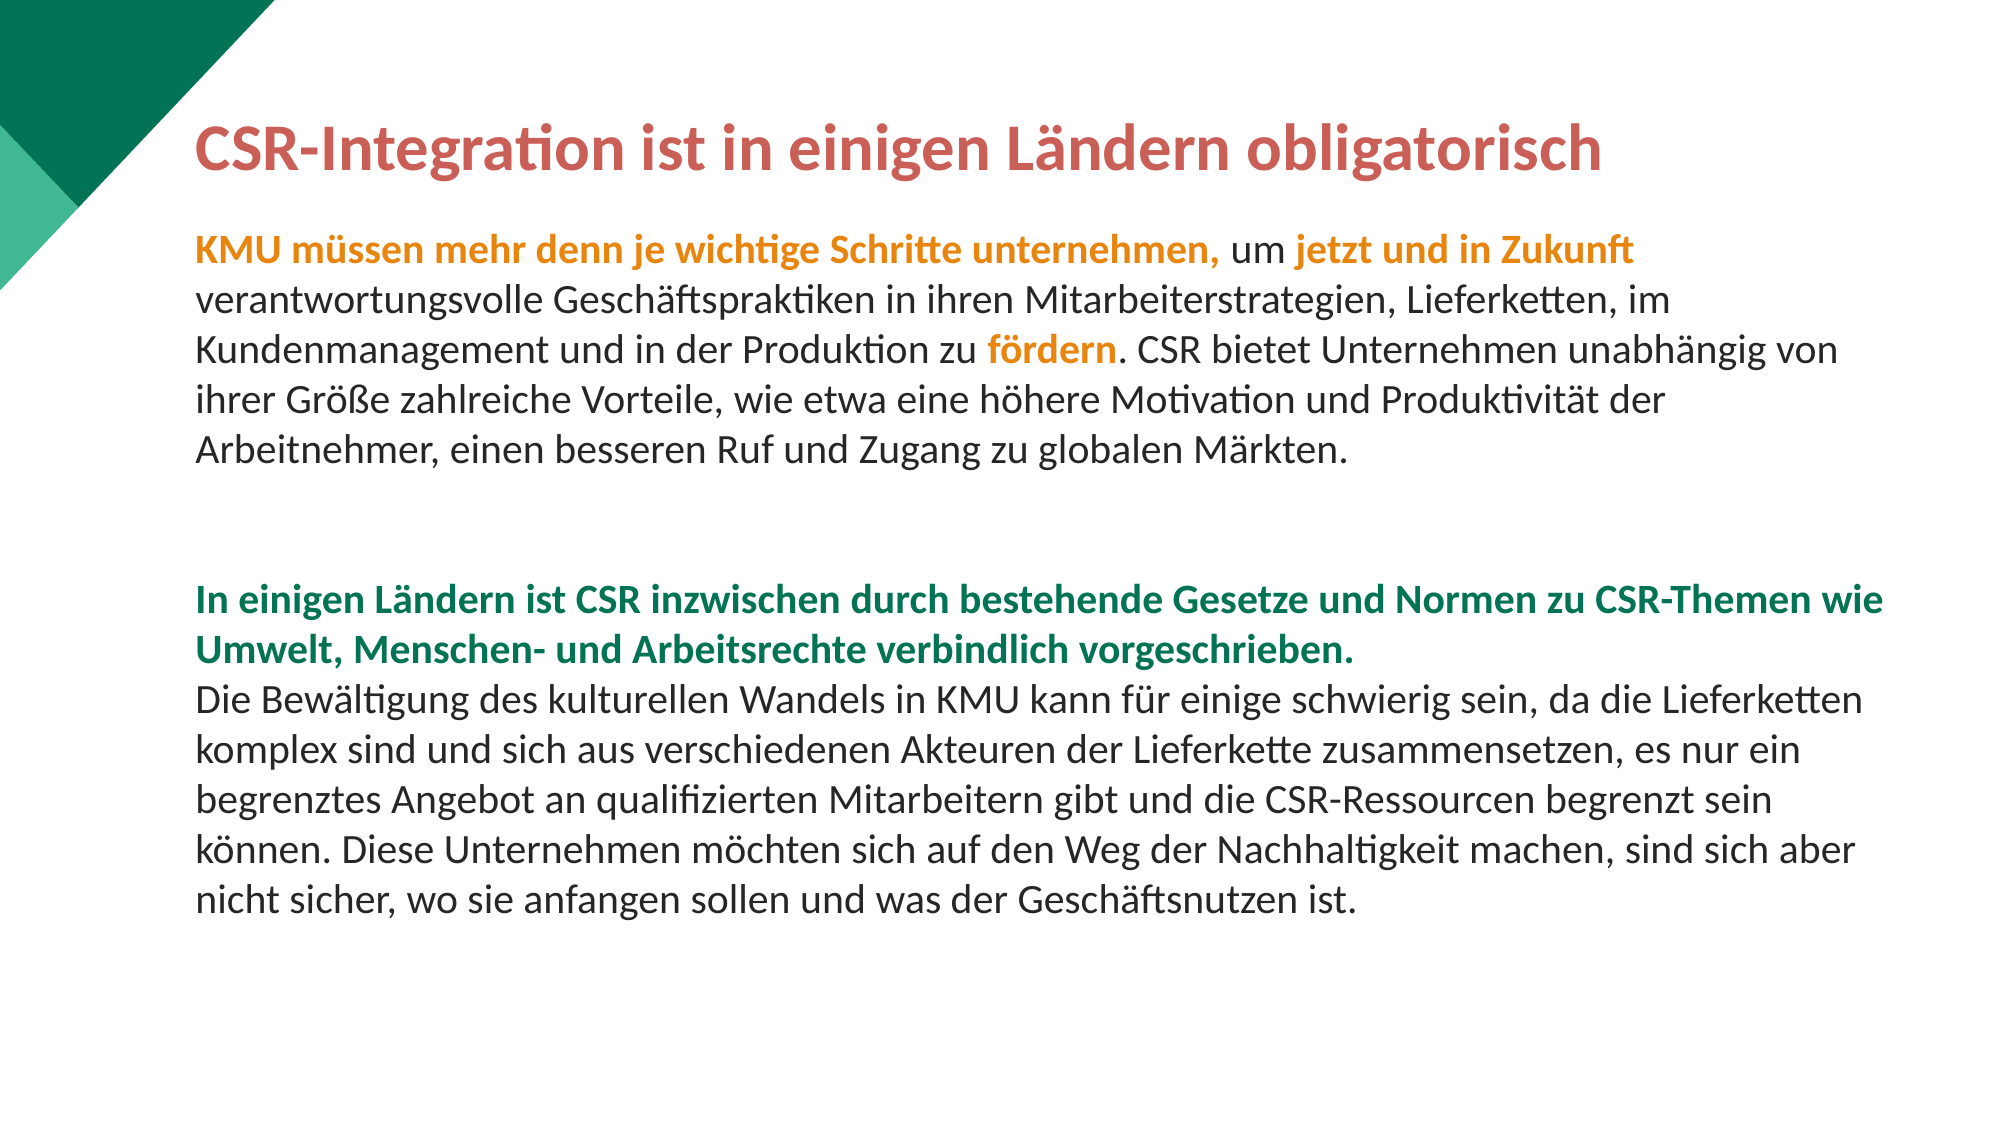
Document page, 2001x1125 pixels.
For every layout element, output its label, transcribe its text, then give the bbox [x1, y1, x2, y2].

list KMU müssen mehr denn je wichtige Schritte unternehmen, um jetzt und in Zukunft verantwortungsvolle Geschäftspraktiken in ihren Mitarbeiterstrategien, Lieferketten, im Kundenmanagement und in der Produktion zu fördern. CSR bietet Unternehmen unabhängig von ihrer Größe zahlreiche Vorteile, wie etwa eine höhere Motivation und Produktivität der Arbeitnehmer, einen besseren Ruf und Zugang zu globalen Märkten. In einigen Ländern ist CSR inzwischen durch bestehende Gesetze und Normen zu CSR-Themen wie Umwelt, Menschen- und Arbeitsrechte verbindlich vorgeschrieben. Die Bewältigung des kulturellen Wandels in KMU kann für einige schwierig sein, da die Lieferketten komplex sind und sich aus verschiedenen Akteuren der Lieferkette zusammensetzen, es nur ein begrenztes Angebot an qualifizierten Mitarbeitern gibt und die CSR-Ressourcen begrenzt sein können. Diese Unternehmen möchten sich auf den Weg der Nachhaltigkeit machen, sind sich aber nicht sicher, wo sie anfangen sollen und was der Geschäftsnutzen ist. [180, 214, 1918, 870]
list CSR-Integration ist in einigen Ländern obligatorisch [180, 105, 1753, 214]
